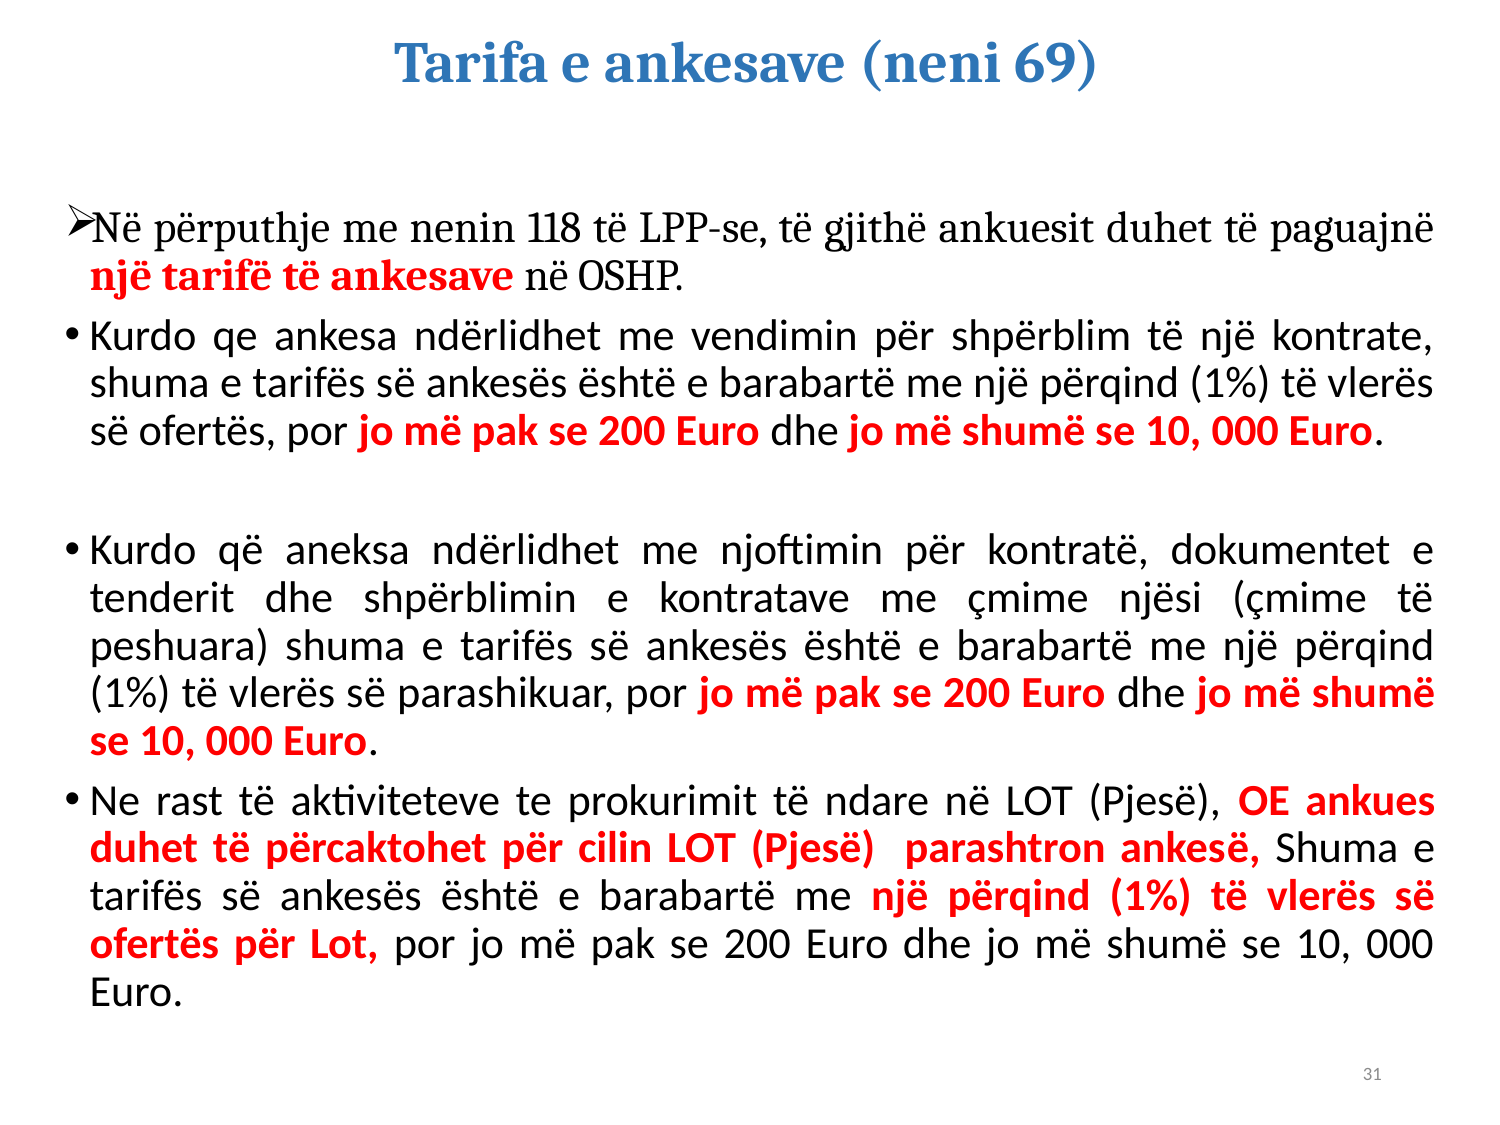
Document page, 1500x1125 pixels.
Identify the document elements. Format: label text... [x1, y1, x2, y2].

title Tarifa e ankesave (neni 69) [49, 0, 1446, 128]
slide_number 31 [1059, 1042, 1397, 1103]
list Në përputhje me nenin 118 të LPP-se, të gjithë ankuesit duhet të paguajnë një tarifë të ankesave në OSHP. Kurdo qe ankesa ndërlidhet me vendimin për shpërblim të një kontrate, shuma e tarifës së ankesës është e barabartë me një përqind (1%) të vlerës së ofertës, por jo më pak se 200 Euro dhe jo më shumë se 10, 000 Euro. Kurdo që aneksa ndërlidhet me njoftimin për kontratë, dokumentet e tenderit dhe shpërblimin e kontratave me çmime njësi (çmime të peshuara) shuma e tarifës së ankesës është e barabartë me një përqind (1%) të vlerës së parashikuar, por jo më pak se 200 Euro dhe jo më shumë se 10, 000 Euro. Ne rast të aktiviteteve te prokurimit të ndare në LOT (Pjesë), OE ankues duhet të përcaktohet për cilin LOT (Pjesë) parashtron ankesë, Shuma e tarifës së ankesës është e barabartë me një përqind (1%) të vlerës së ofertës për Lot, por jo më pak se 200 Euro dhe jo më shumë se 10, 000 Euro. [49, 197, 1451, 1048]
